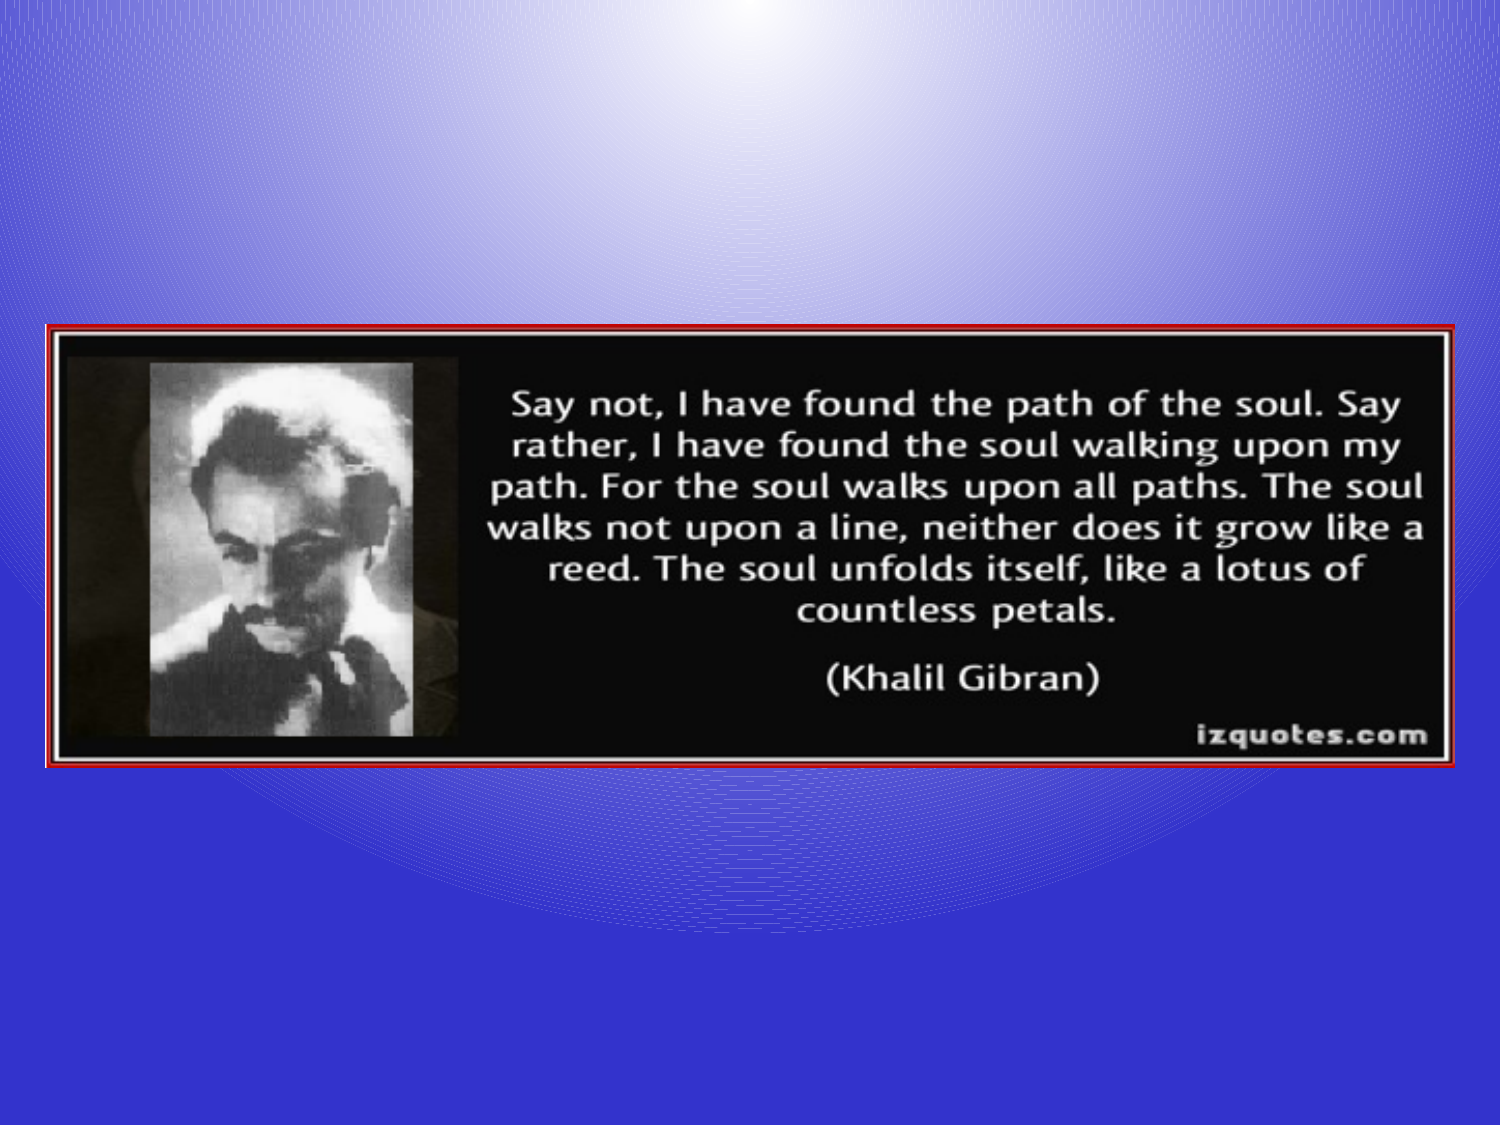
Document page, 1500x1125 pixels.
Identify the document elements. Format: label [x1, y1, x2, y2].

picture [45, 324, 1455, 769]
